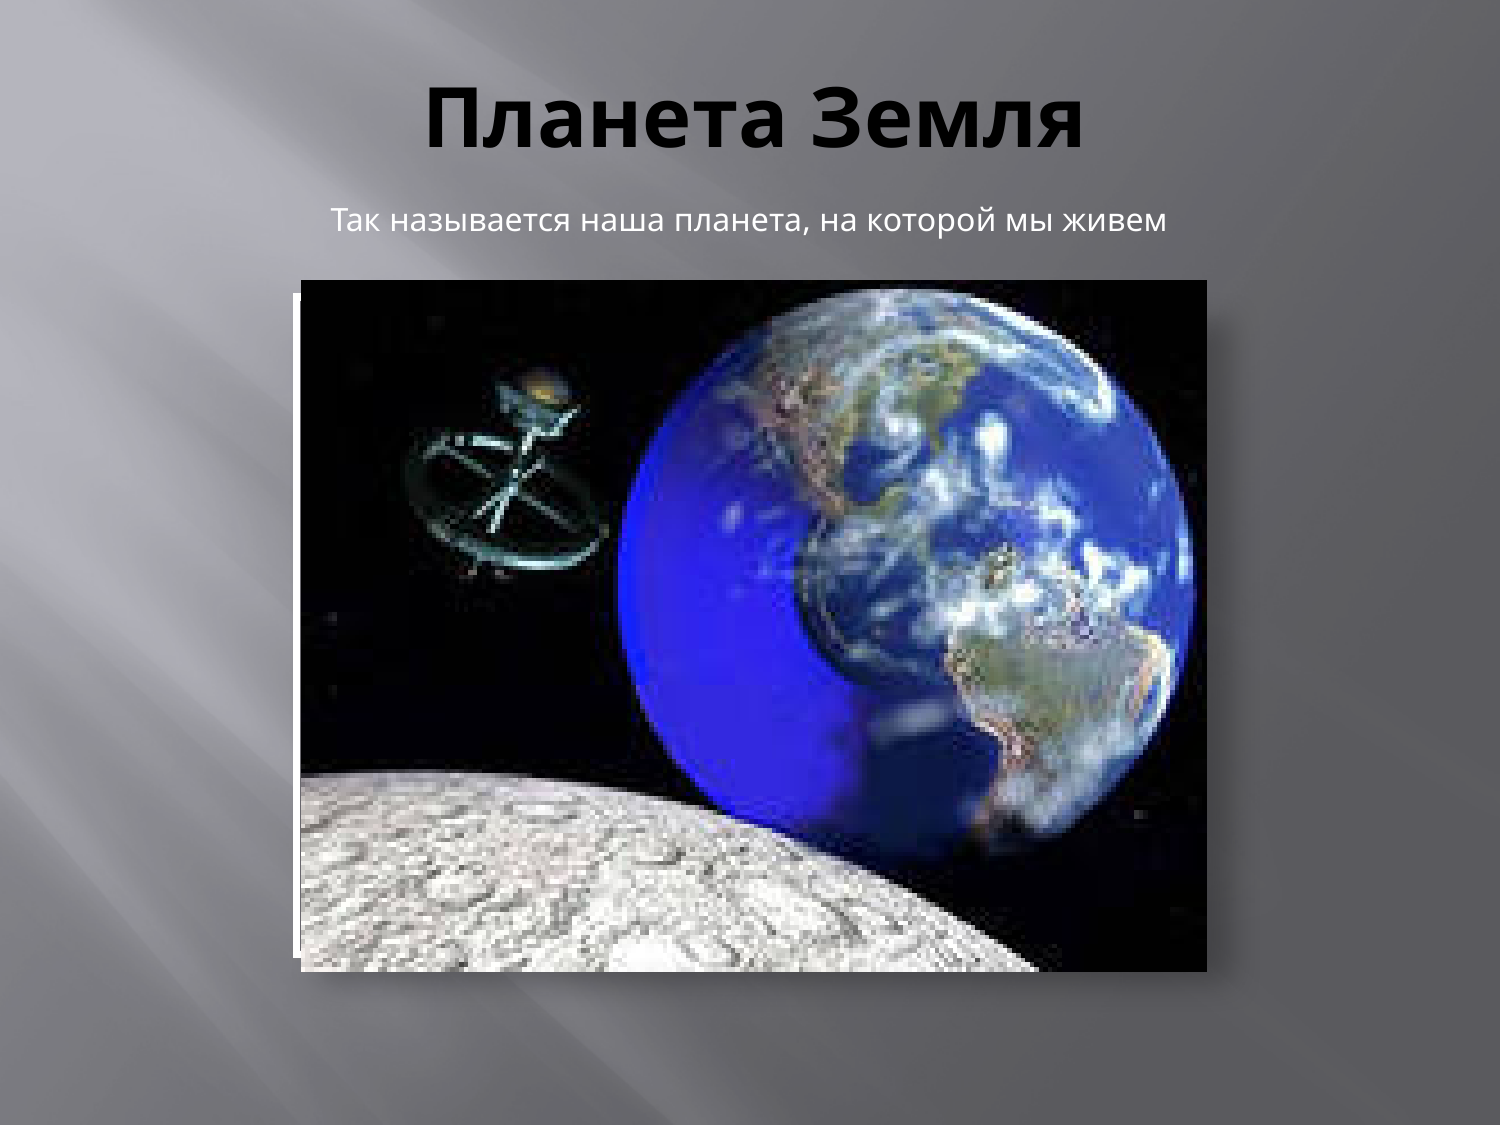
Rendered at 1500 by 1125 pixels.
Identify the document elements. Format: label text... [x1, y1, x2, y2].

title Планета Земля [304, 78, 1205, 164]
list Так называется наша планета, на которой мы живем [300, 191, 1200, 279]
picture [299, 280, 1207, 972]
